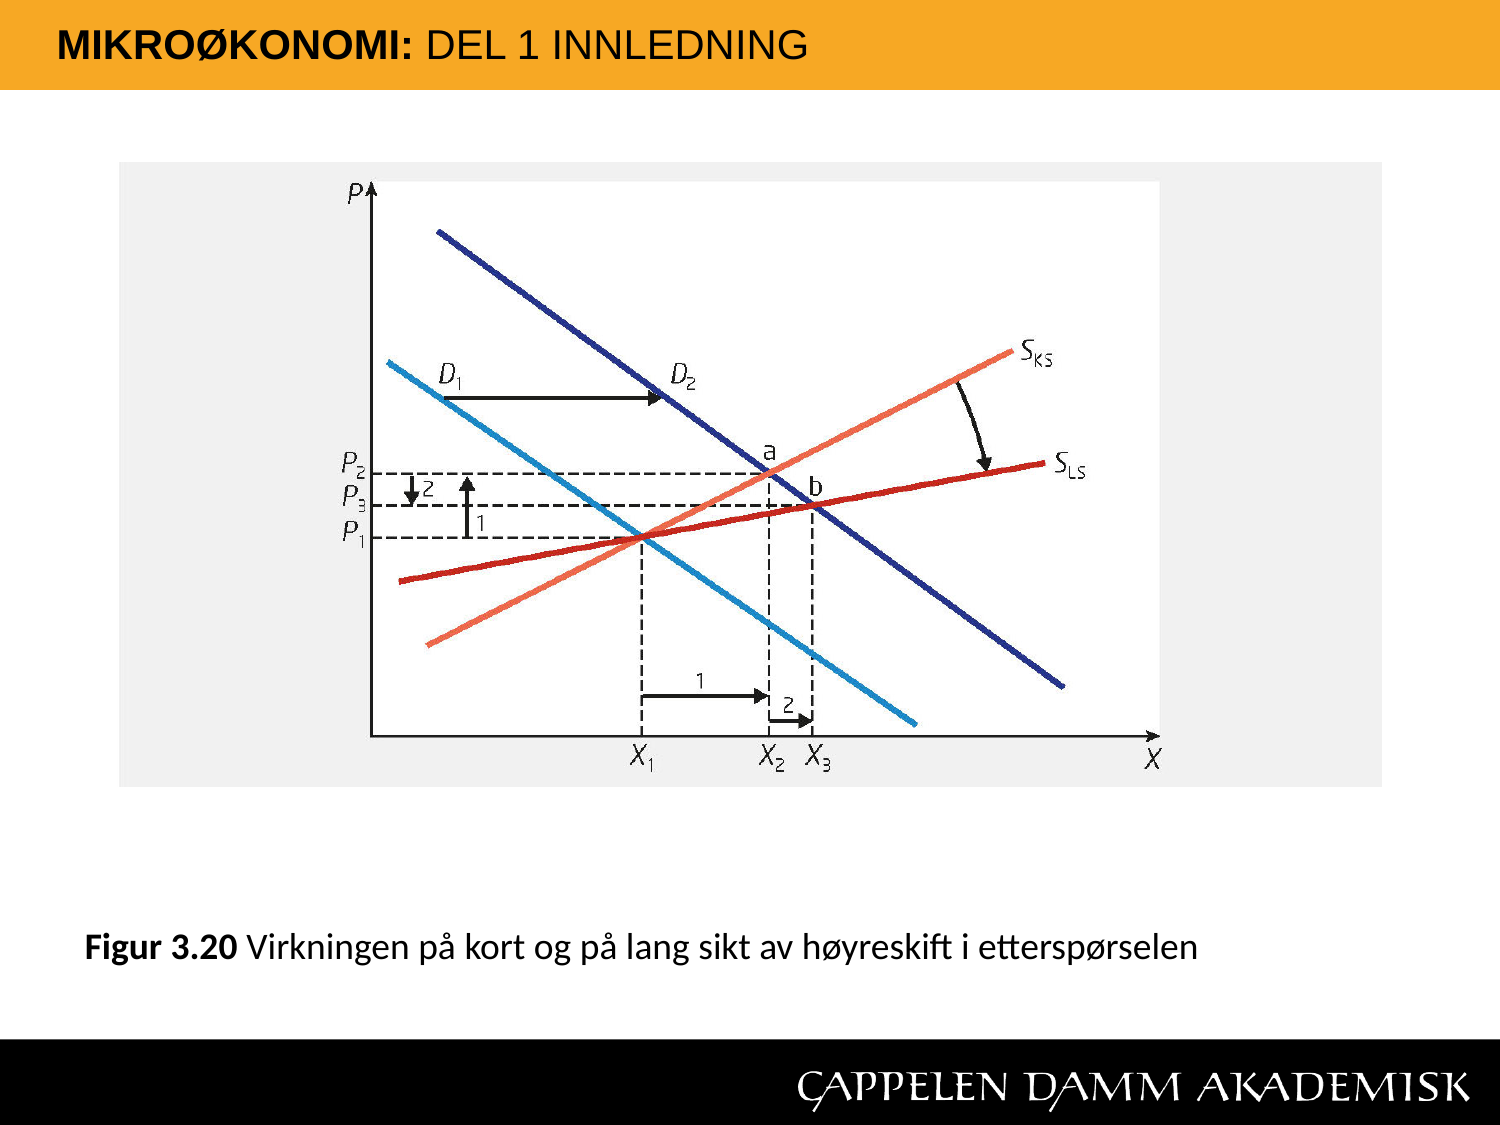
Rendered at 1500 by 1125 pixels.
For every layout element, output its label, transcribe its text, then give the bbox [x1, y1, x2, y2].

picture [797, 1070, 1471, 1113]
text_box Figur 3.20 Virkningen på kort og på lang sikt av høyreskift i etterspørselen [70, 914, 1430, 975]
picture [117, 162, 1382, 788]
